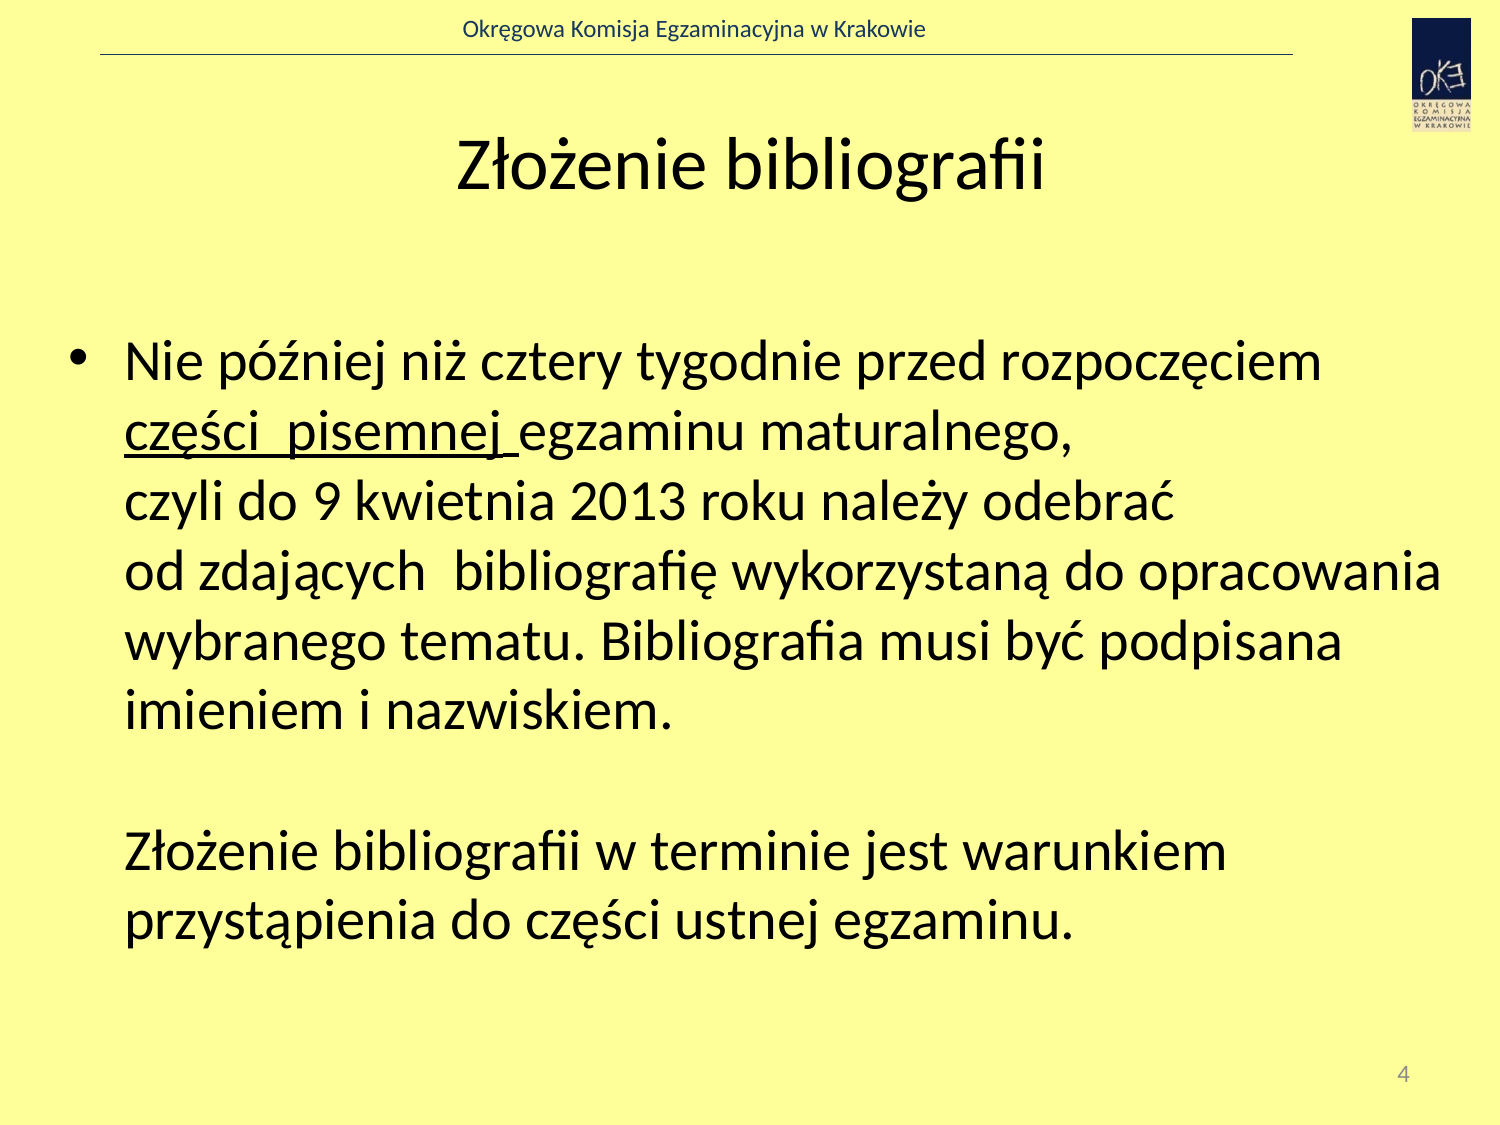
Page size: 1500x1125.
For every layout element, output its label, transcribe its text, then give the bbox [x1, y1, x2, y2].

list Nie później niż cztery tygodnie przed rozpoczęciem części pisemnej egzaminu maturalnego, czyli do 9 kwietnia 2013 roku należy odebrać od zdających bibliografię wykorzystaną do opracowania wybranego tematu. Bibliografia musi być podpisana imieniem i nazwiskiem. Złożenie bibliografii w terminie jest warunkiem przystąpienia do części ustnej egzaminu. [52, 314, 1471, 934]
picture [1412, 18, 1471, 132]
slide_number 4 [1074, 1042, 1425, 1103]
title Złożenie bibliografii [76, 66, 1428, 255]
